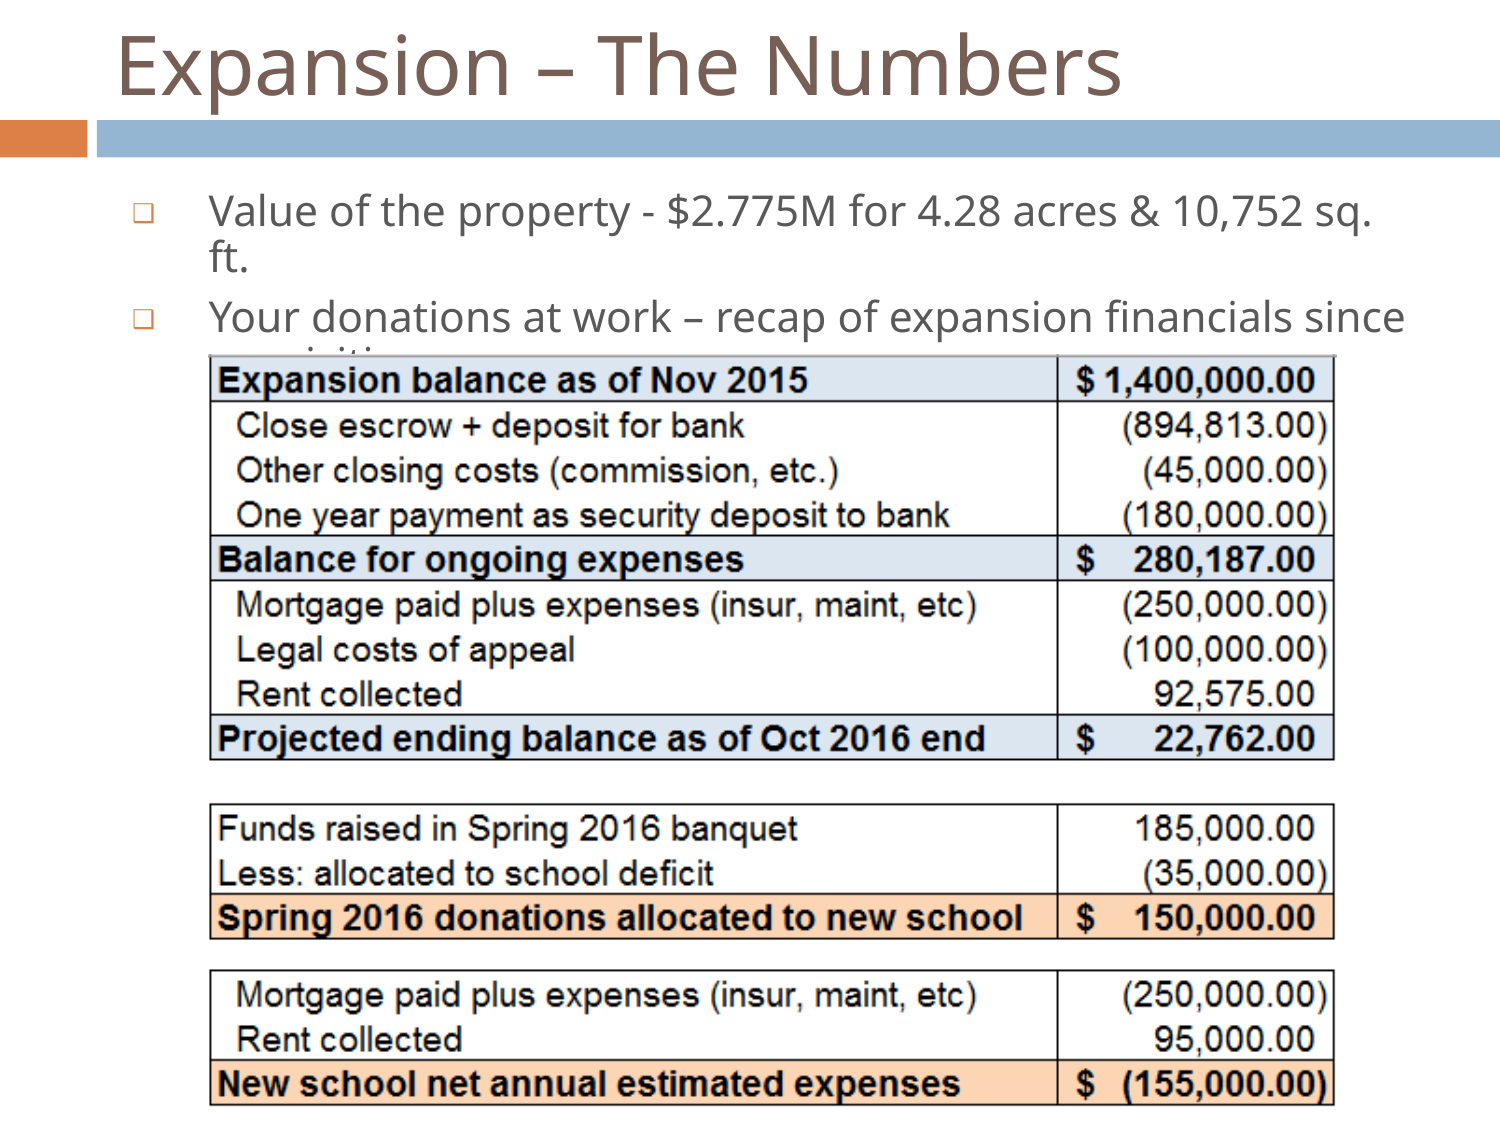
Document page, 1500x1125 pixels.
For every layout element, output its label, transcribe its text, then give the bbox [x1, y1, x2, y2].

list Value of the property - $2.775M for 4.28 acres & 10,752 sq. ft. Your donations at work – recap of expansion financials since acquisition [100, 174, 1438, 379]
picture [208, 354, 1338, 1109]
title Expansion – The Numbers [99, 24, 1438, 100]
